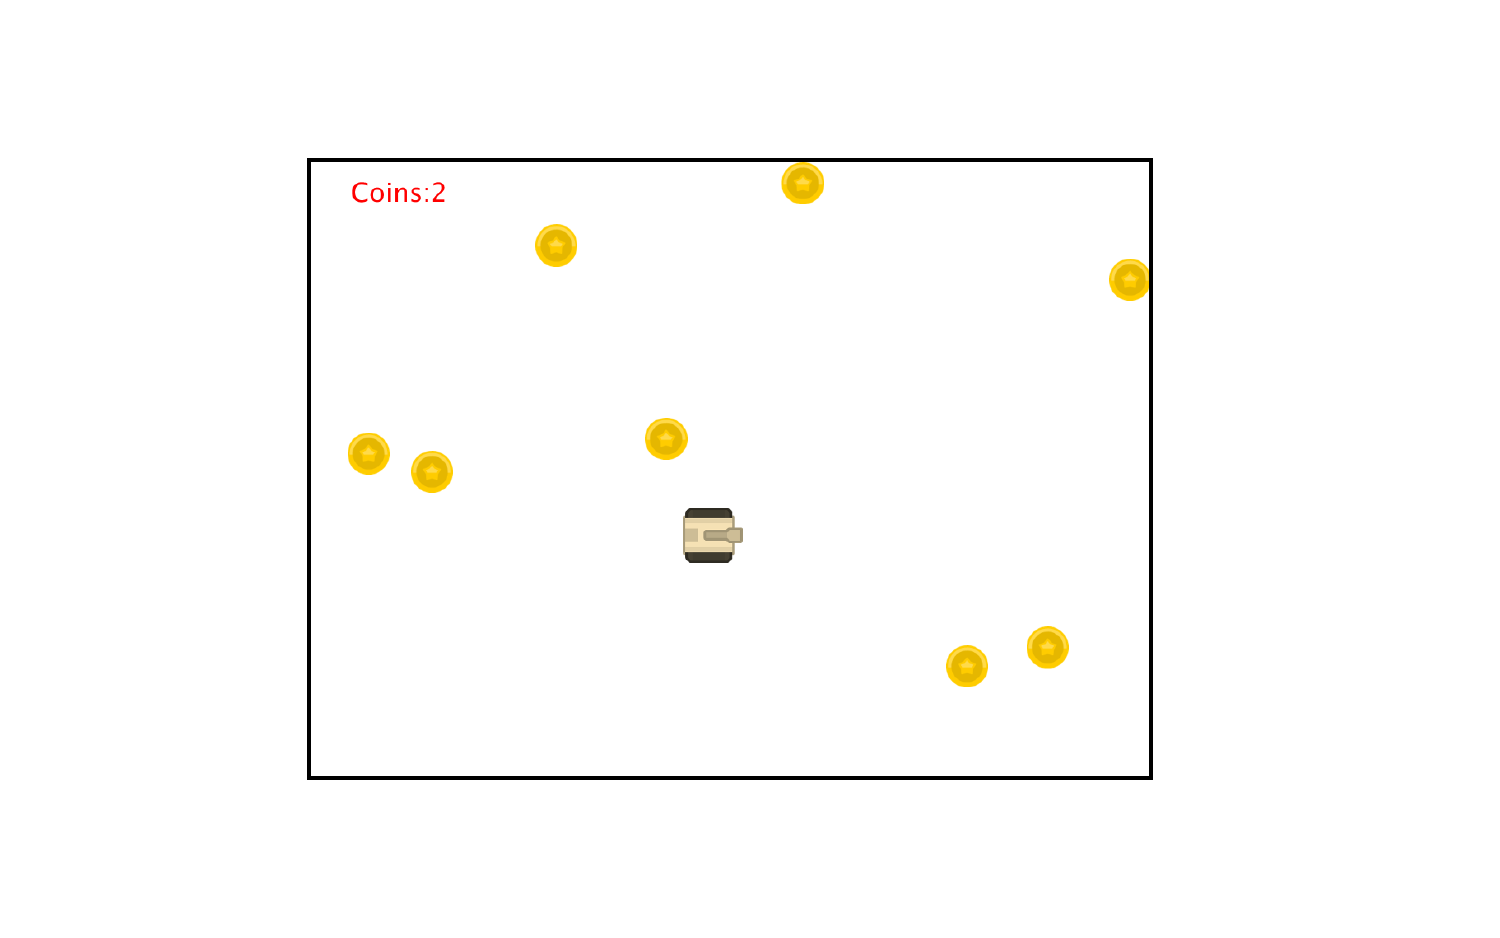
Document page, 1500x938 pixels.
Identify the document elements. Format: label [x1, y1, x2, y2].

picture [310, 161, 1149, 776]
